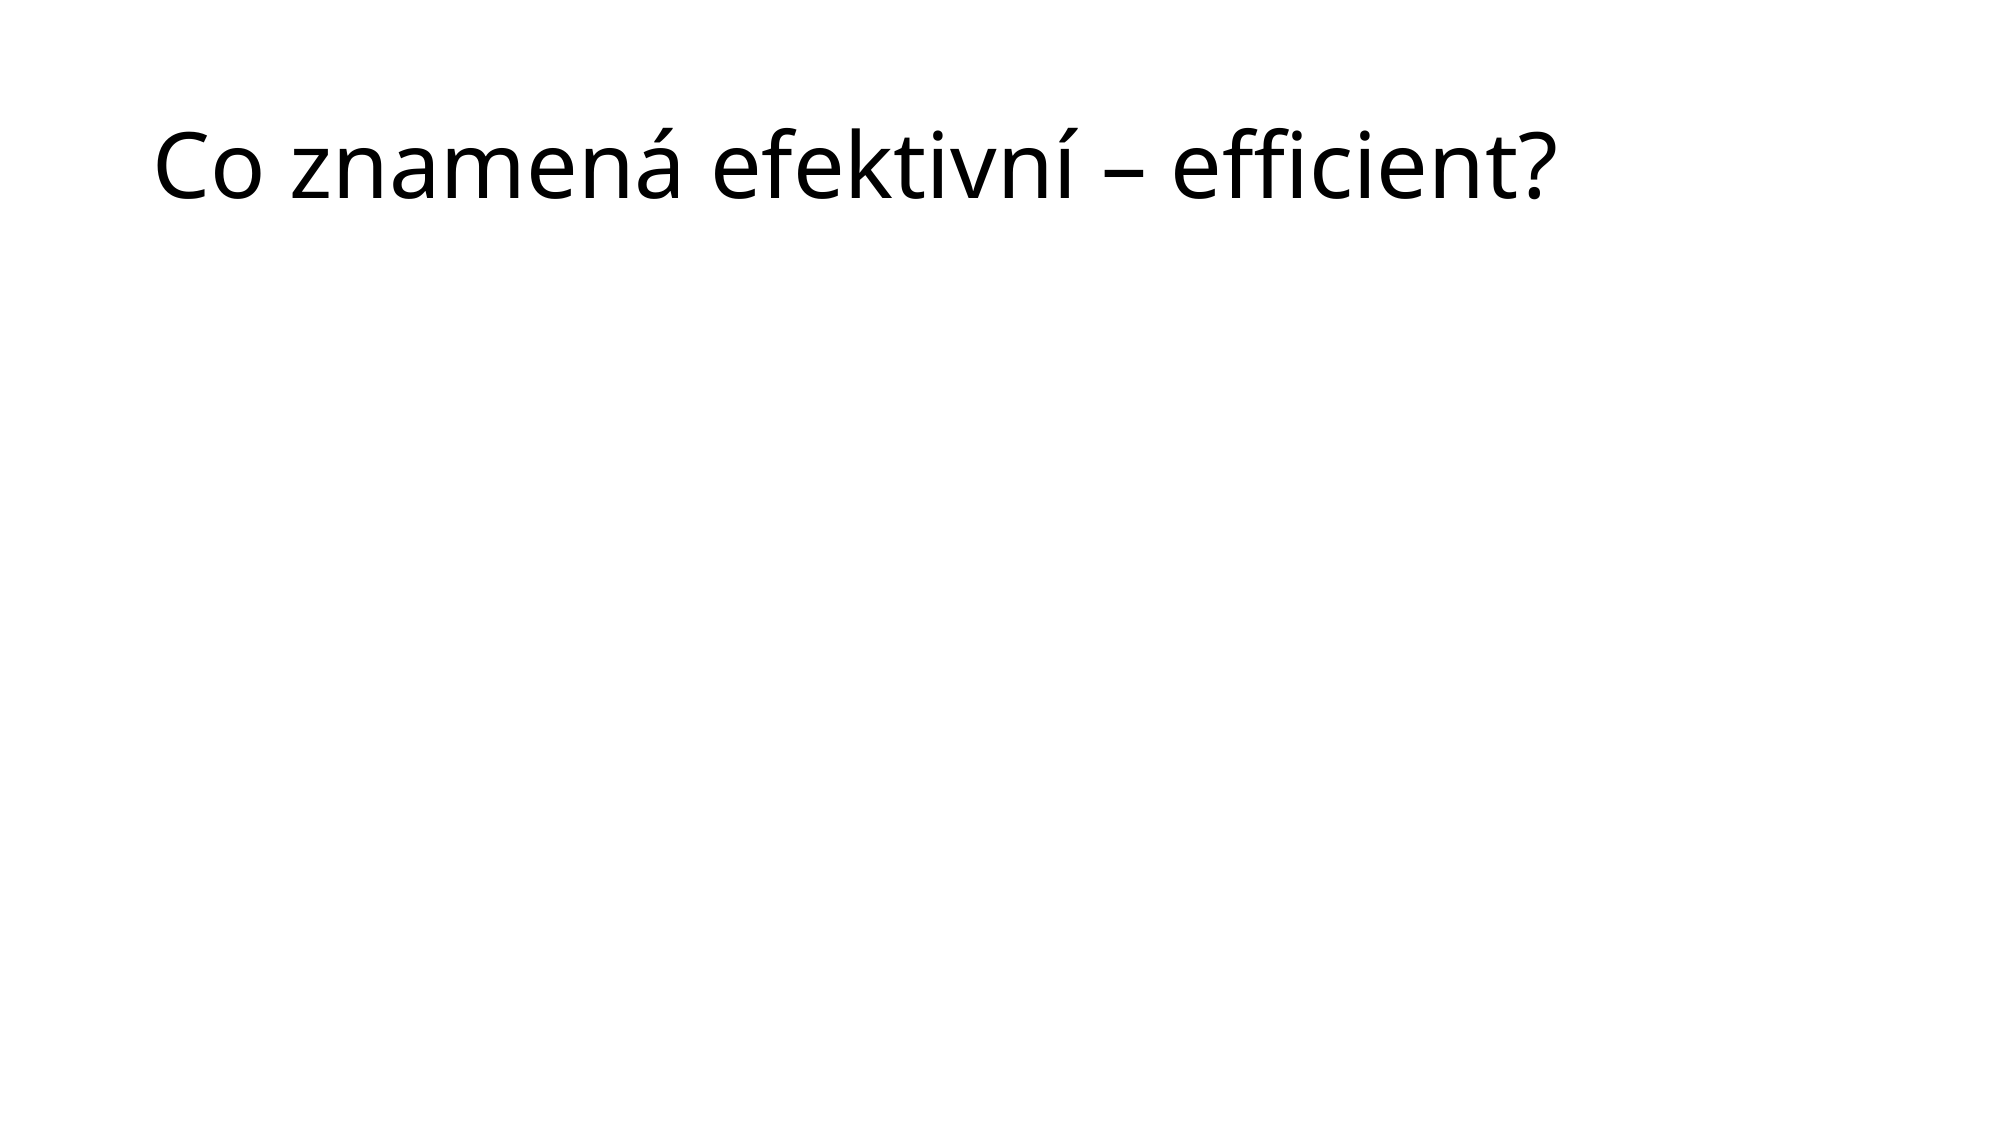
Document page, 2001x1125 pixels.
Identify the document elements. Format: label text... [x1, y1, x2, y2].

title Co znamená efektivní – efficient? [137, 59, 1863, 278]
